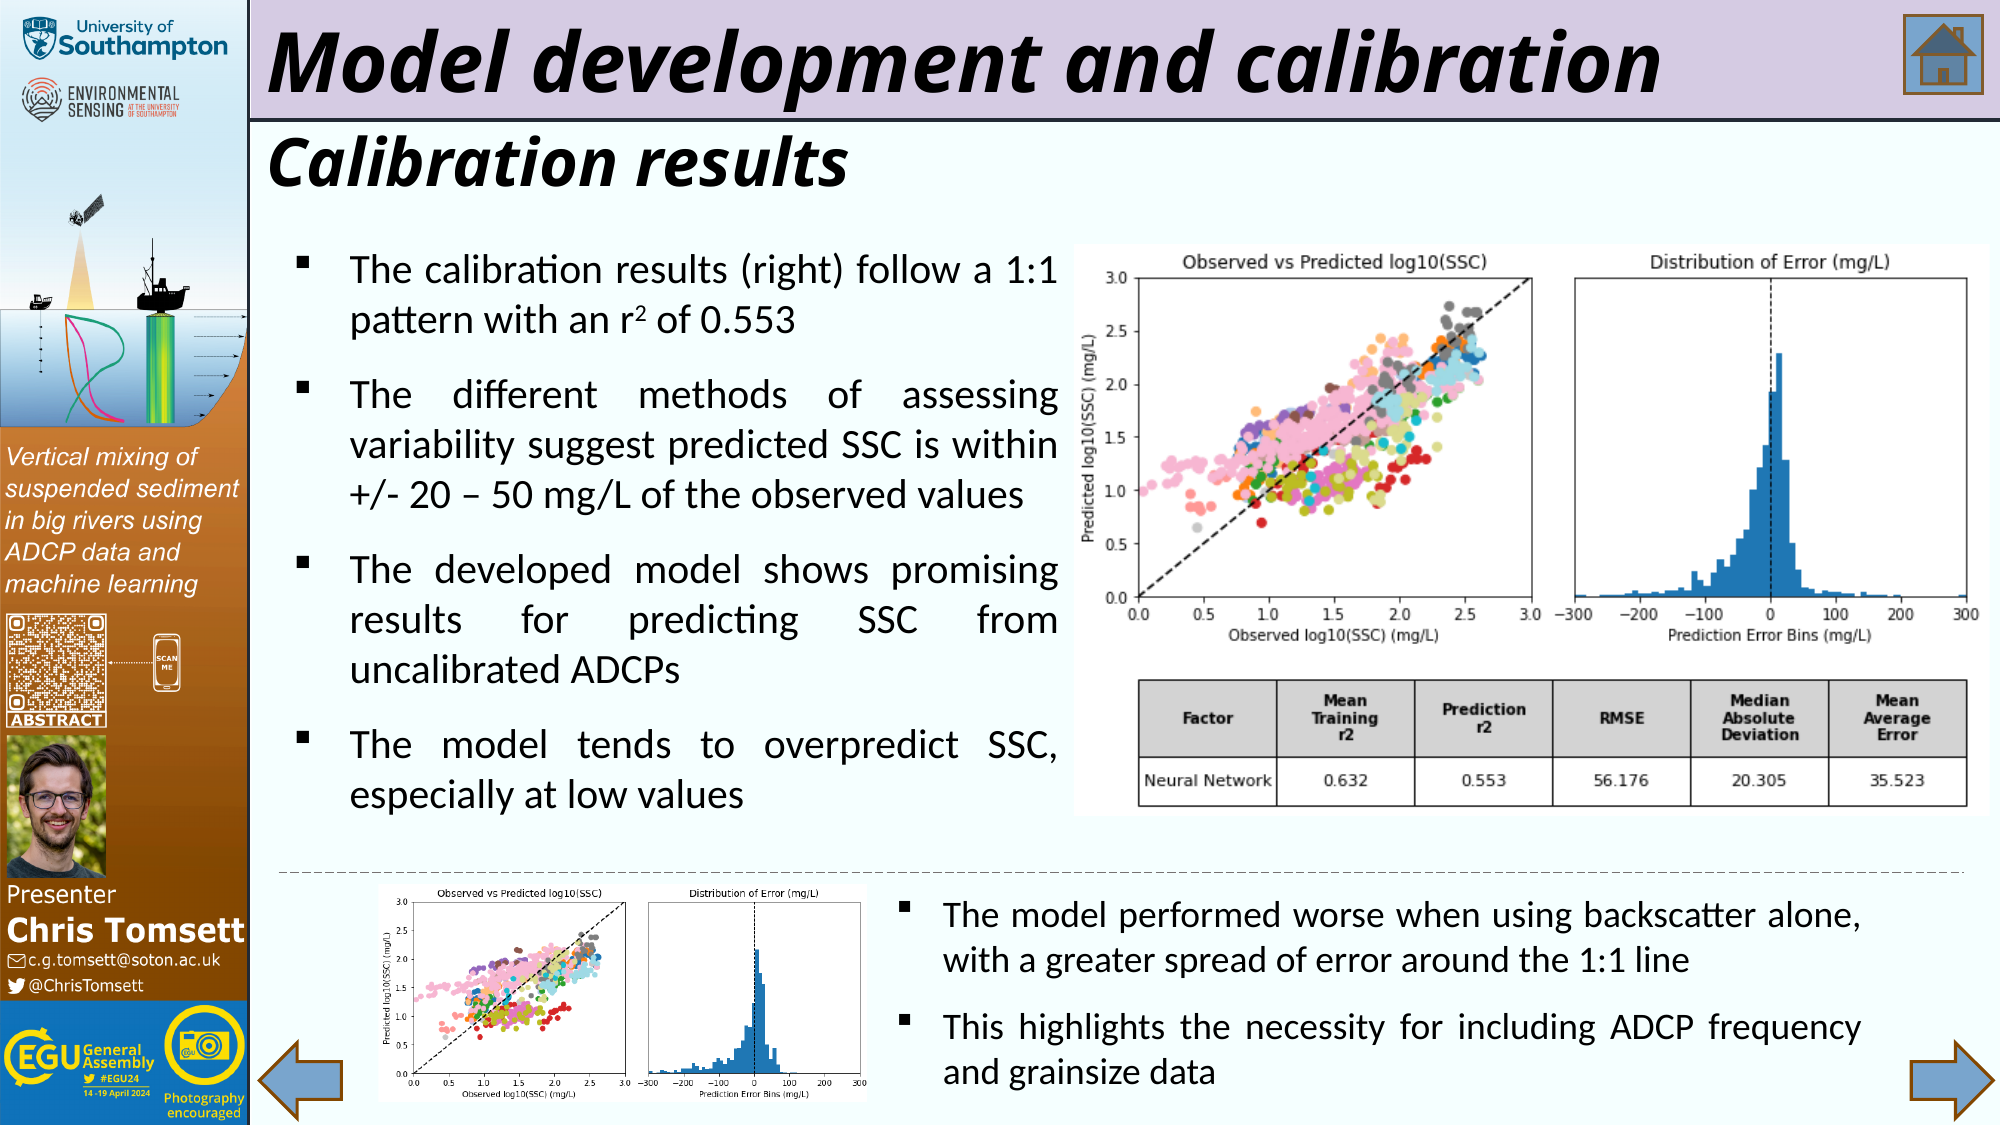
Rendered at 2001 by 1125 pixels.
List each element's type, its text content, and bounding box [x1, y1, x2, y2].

picture [1073, 243, 1990, 816]
text_box The calibration results (right) follow a 1:1 pattern with an r2 of 0.553 The different methods of assessing variability suggest predicted SSC is within +/- 20 – 50 mg/L of the observed values The developed model shows promising results for predicting SSC from uncalibrated ADCPs The model tends to overpredict SSC, especially at low values [278, 234, 1074, 825]
picture [378, 884, 867, 1102]
text_box Model development and calibration [251, 0, 2000, 118]
text_box The model performed worse when using backscatter alone, with a greater spread of error around the 1:1 line This highlights the necessity for including ADCP frequency and grainsize data [881, 882, 1878, 1100]
text_box Calibration results [251, 121, 2000, 207]
text_box [1903, 14, 1984, 95]
picture [0, 0, 247, 1125]
